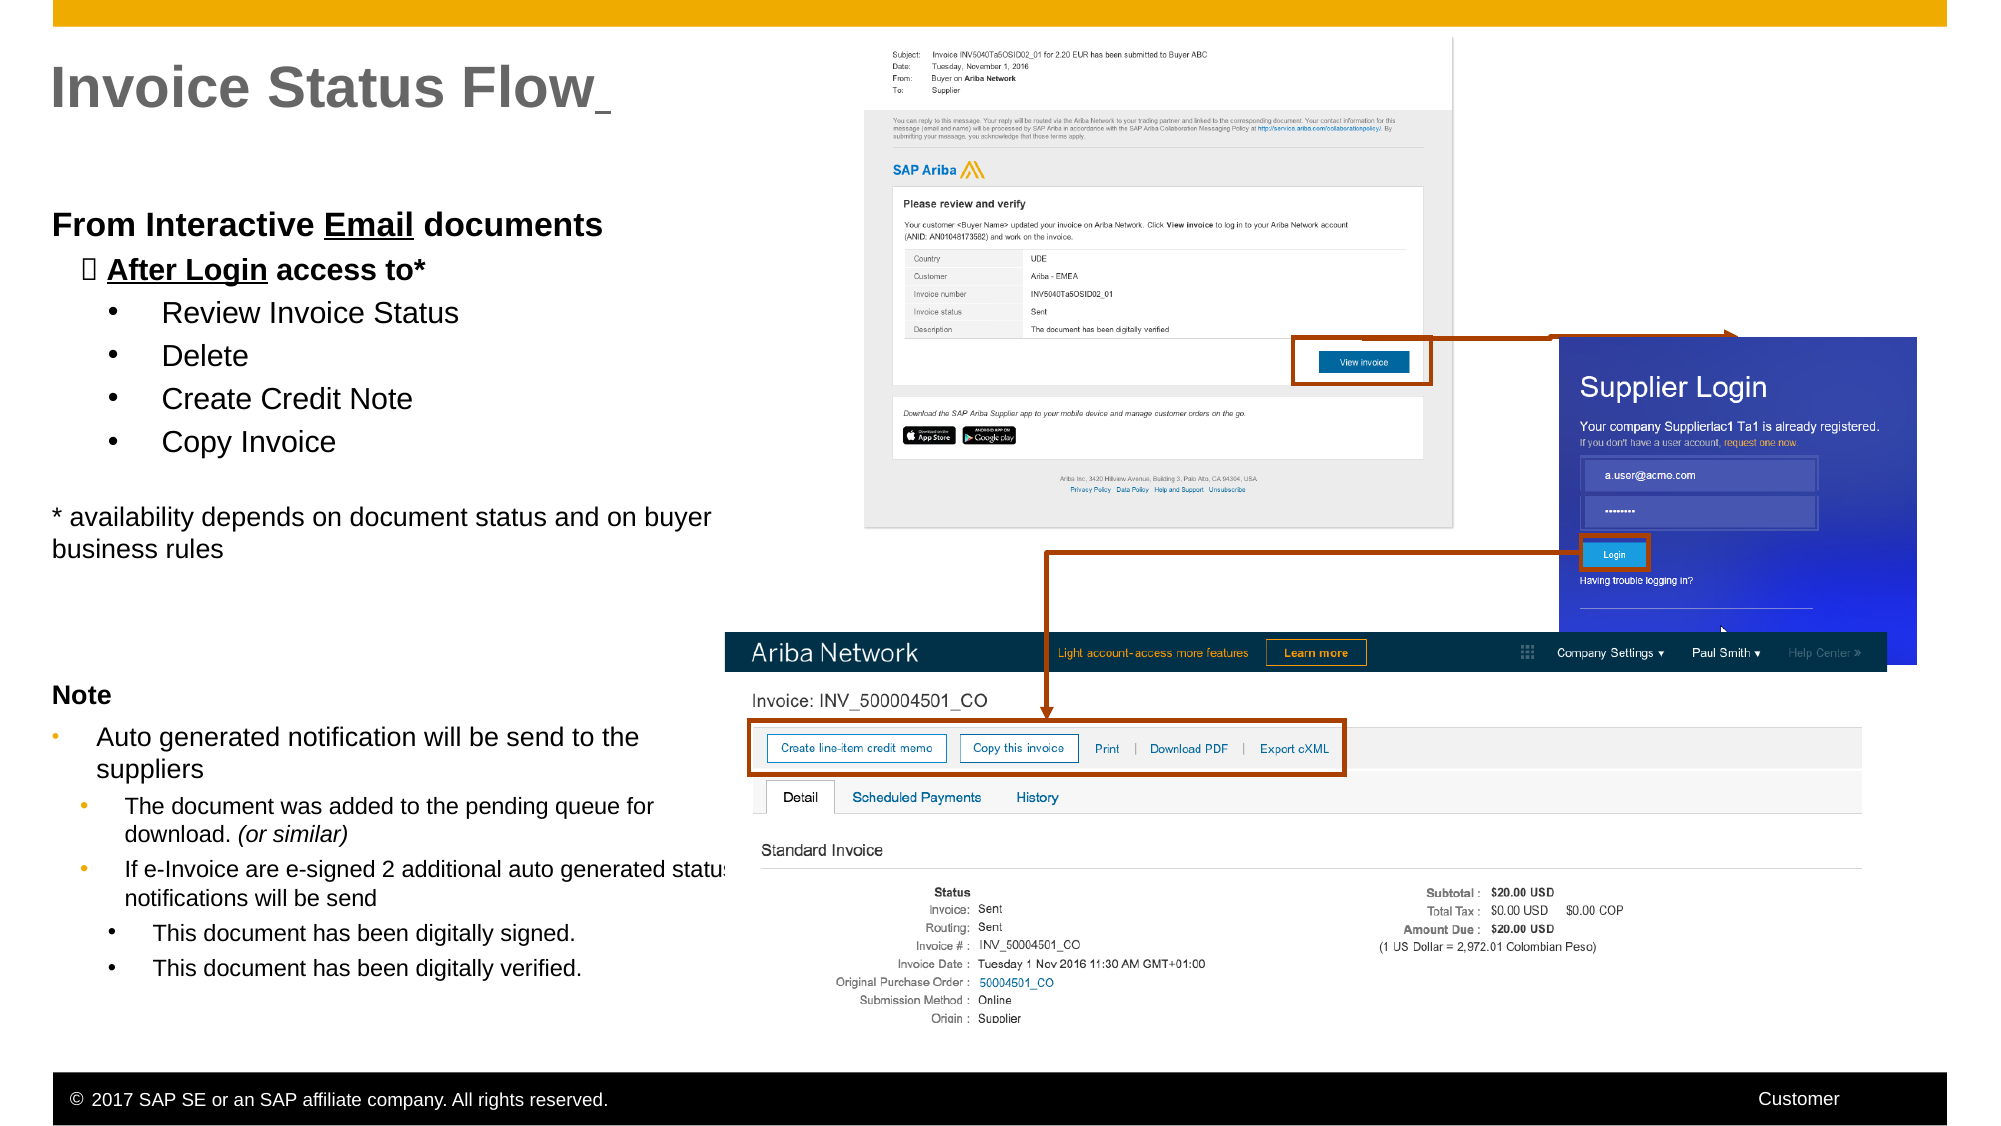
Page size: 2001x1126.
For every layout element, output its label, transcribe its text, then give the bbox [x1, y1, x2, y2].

picture [724, 632, 1888, 1024]
picture [786, 643, 790, 661]
picture [831, 643, 835, 661]
picture [908, 643, 914, 661]
picture [840, 652, 851, 657]
picture [863, 37, 1456, 530]
text_box Invoice Status Flow [50, 35, 1894, 133]
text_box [1548, 149, 1552, 526]
picture [1559, 337, 1918, 665]
picture [853, 644, 860, 661]
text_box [1046, 552, 1582, 722]
picture [807, 651, 811, 661]
text_box From Interactive Email documents  After Login access to* Review Invoice Status Delete Create Credit Note Copy Invoice * availability depends on document status and on buyer business rules Note Auto generated notification will be send to the suppliers The document was added to the pending queue for download. (or similar) If e-Invoice are e-signed 2 additional auto generated status notifications will be send This document has been digitally signed. This document has been digitally verified. [37, 195, 758, 989]
